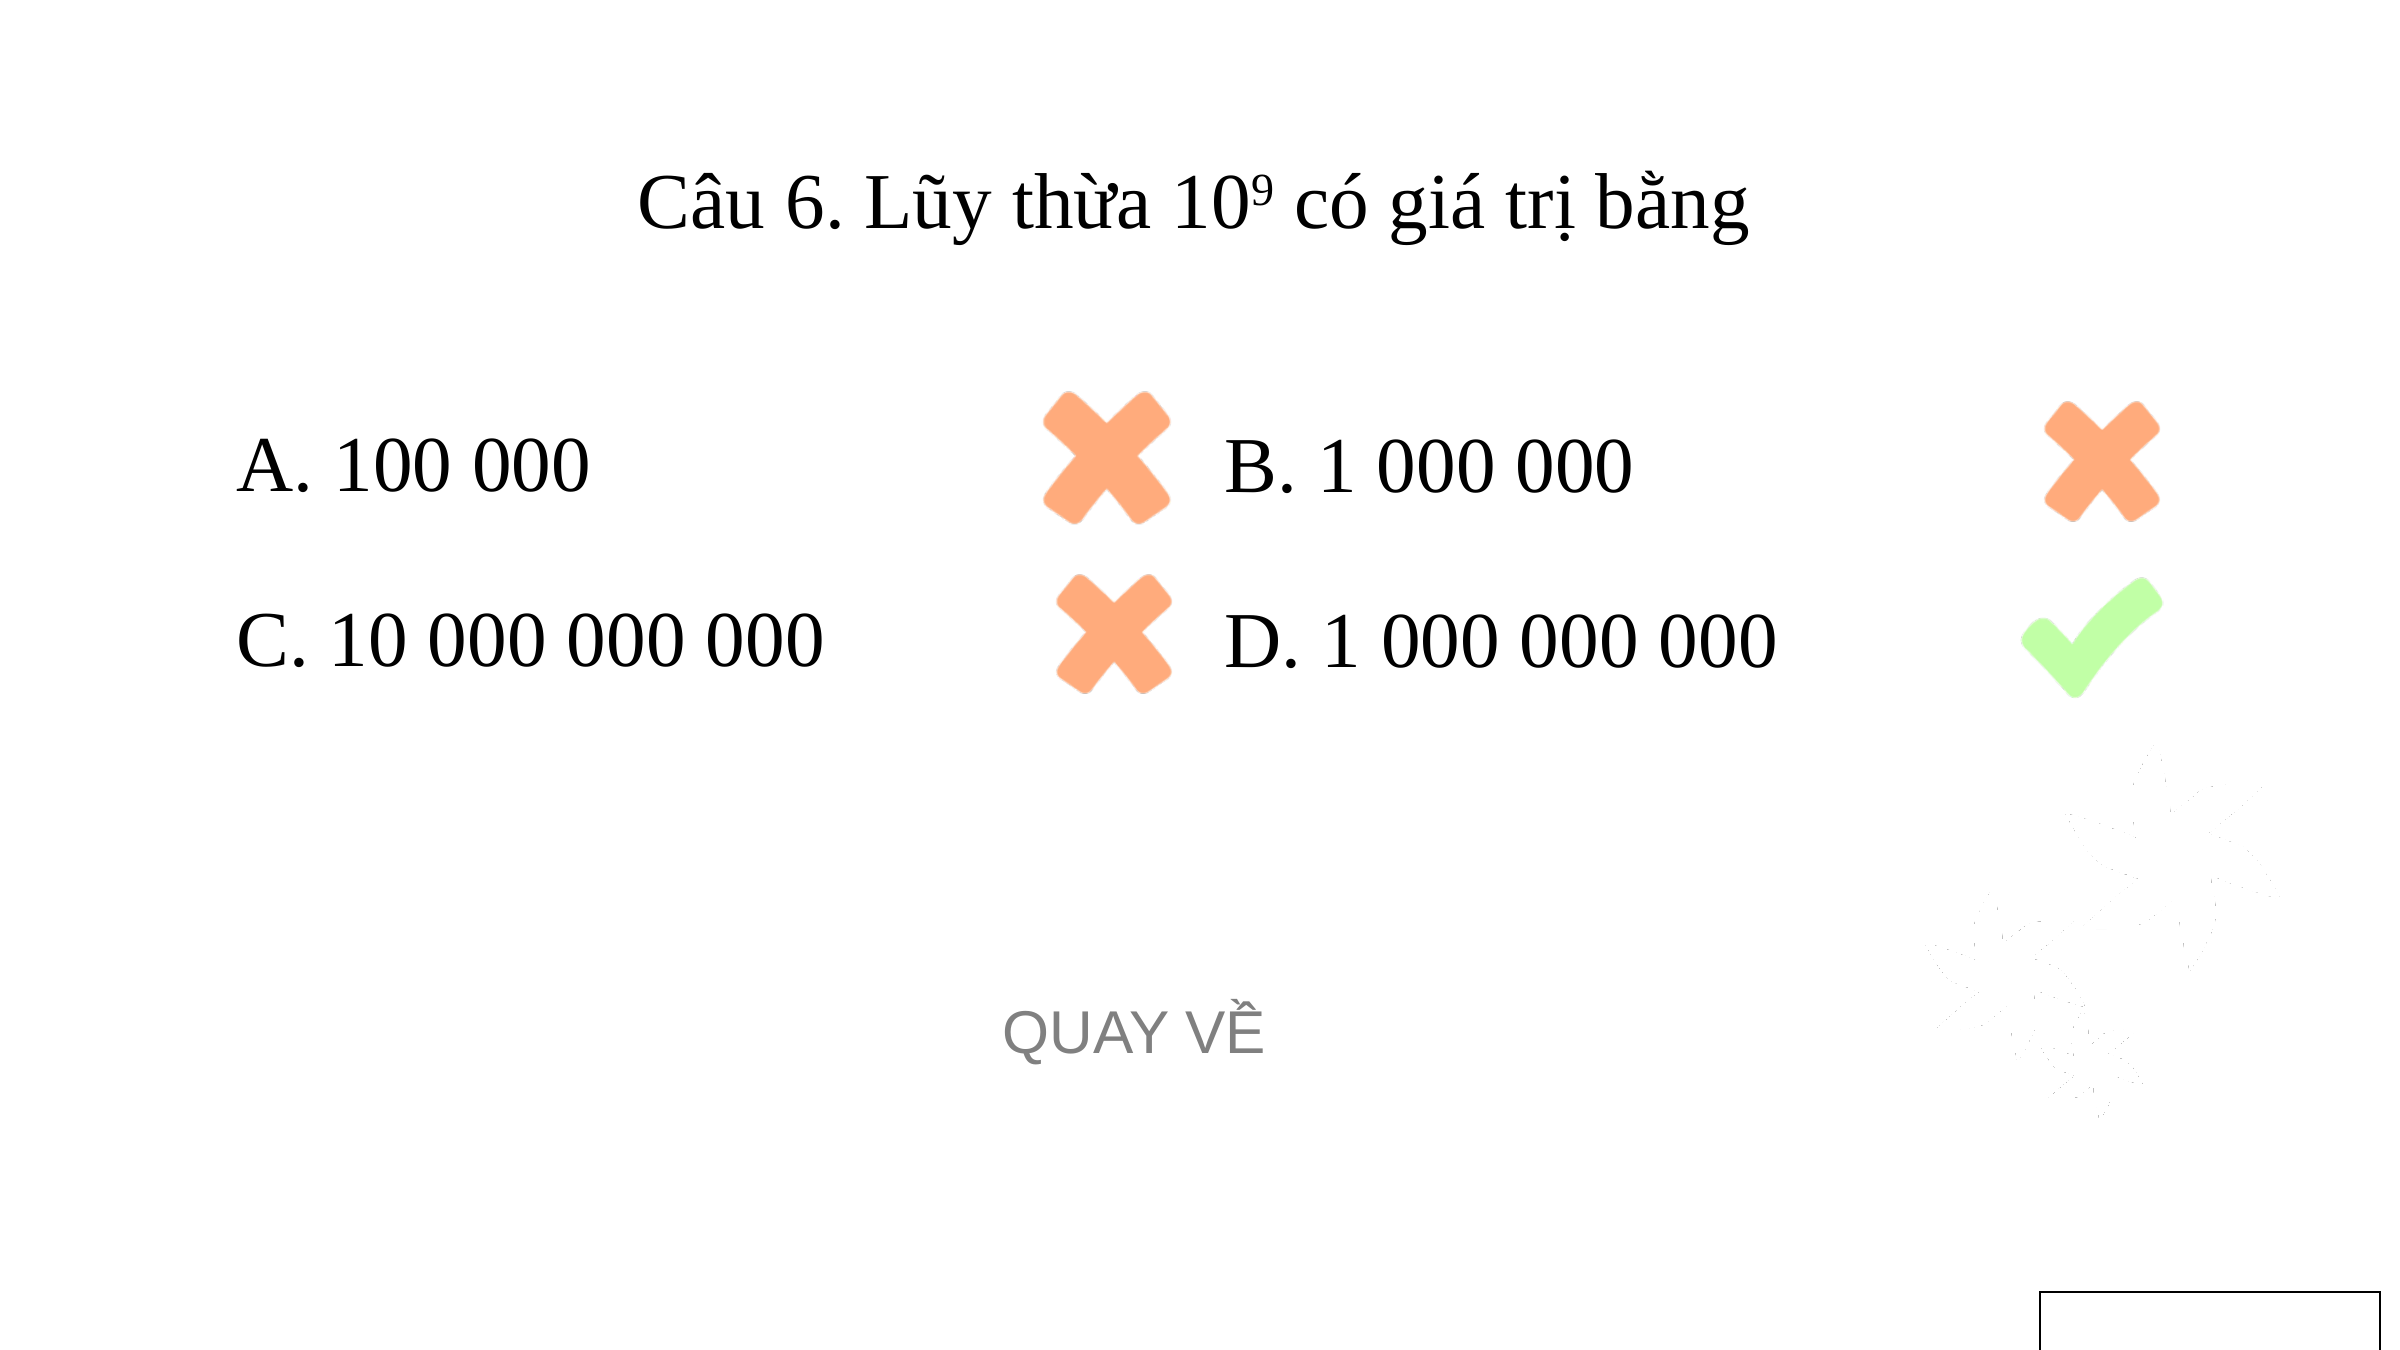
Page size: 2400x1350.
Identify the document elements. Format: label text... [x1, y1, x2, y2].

text_box C. 10 000 000 000 [217, 558, 1185, 711]
text_box [2039, 1291, 2381, 1350]
picture [2028, 398, 2173, 526]
picture [2014, 573, 2173, 701]
text_box B. 1 000 000 [1206, 384, 2174, 537]
text_box D. 1 000 000 000 [1206, 559, 2174, 712]
text_box QUAY VỀ [917, 925, 1385, 1145]
picture [1924, 741, 2280, 1122]
picture [1025, 388, 1185, 529]
text_box Câu 6. Lũy thừa 109 có giá trị bằng [162, 38, 2238, 357]
text_box A. 100 000 [217, 383, 1185, 536]
picture [1040, 571, 1185, 698]
